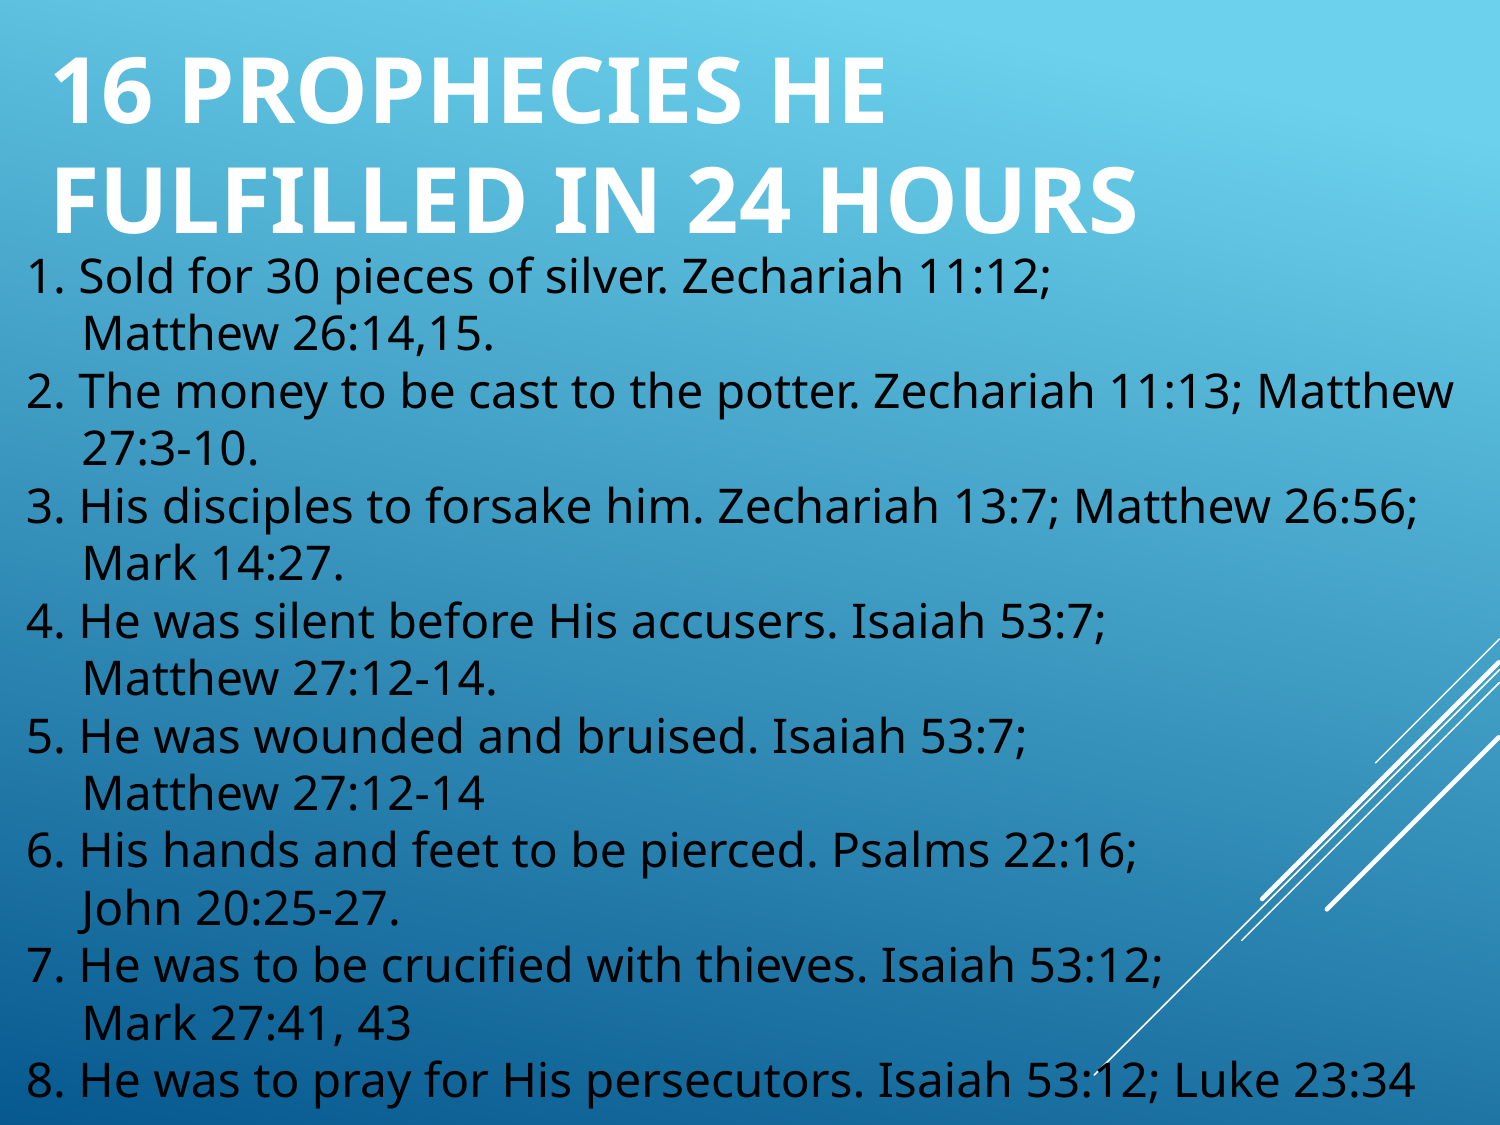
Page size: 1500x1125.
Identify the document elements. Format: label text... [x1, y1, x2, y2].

list 1. Sold for 30 pieces of silver. Zechariah 11:12; Matthew 26:14,15. 2. The money to be cast to the potter. Zechariah 11:13; Matthew 27:3-10. 3. His disciples to forsake him. Zechariah 13:7; Matthew 26:56; Mark 14:27. 4. He was silent before His accusers. Isaiah 53:7; Matthew 27:12-14. 5. He was wounded and bruised. Isaiah 53:7; Matthew 27:12-14 6. His hands and feet to be pierced. Psalms 22:16; John 20:25-27. 7. He was to be crucified with thieves. Isaiah 53:12; Mark 27:41, 43 8. He was to pray for His persecutors. Isaiah 53:12; Luke 23:34 [10, 237, 1488, 1115]
title 16 Prophecies He Fulfilled In 24 hours [34, 24, 1371, 237]
